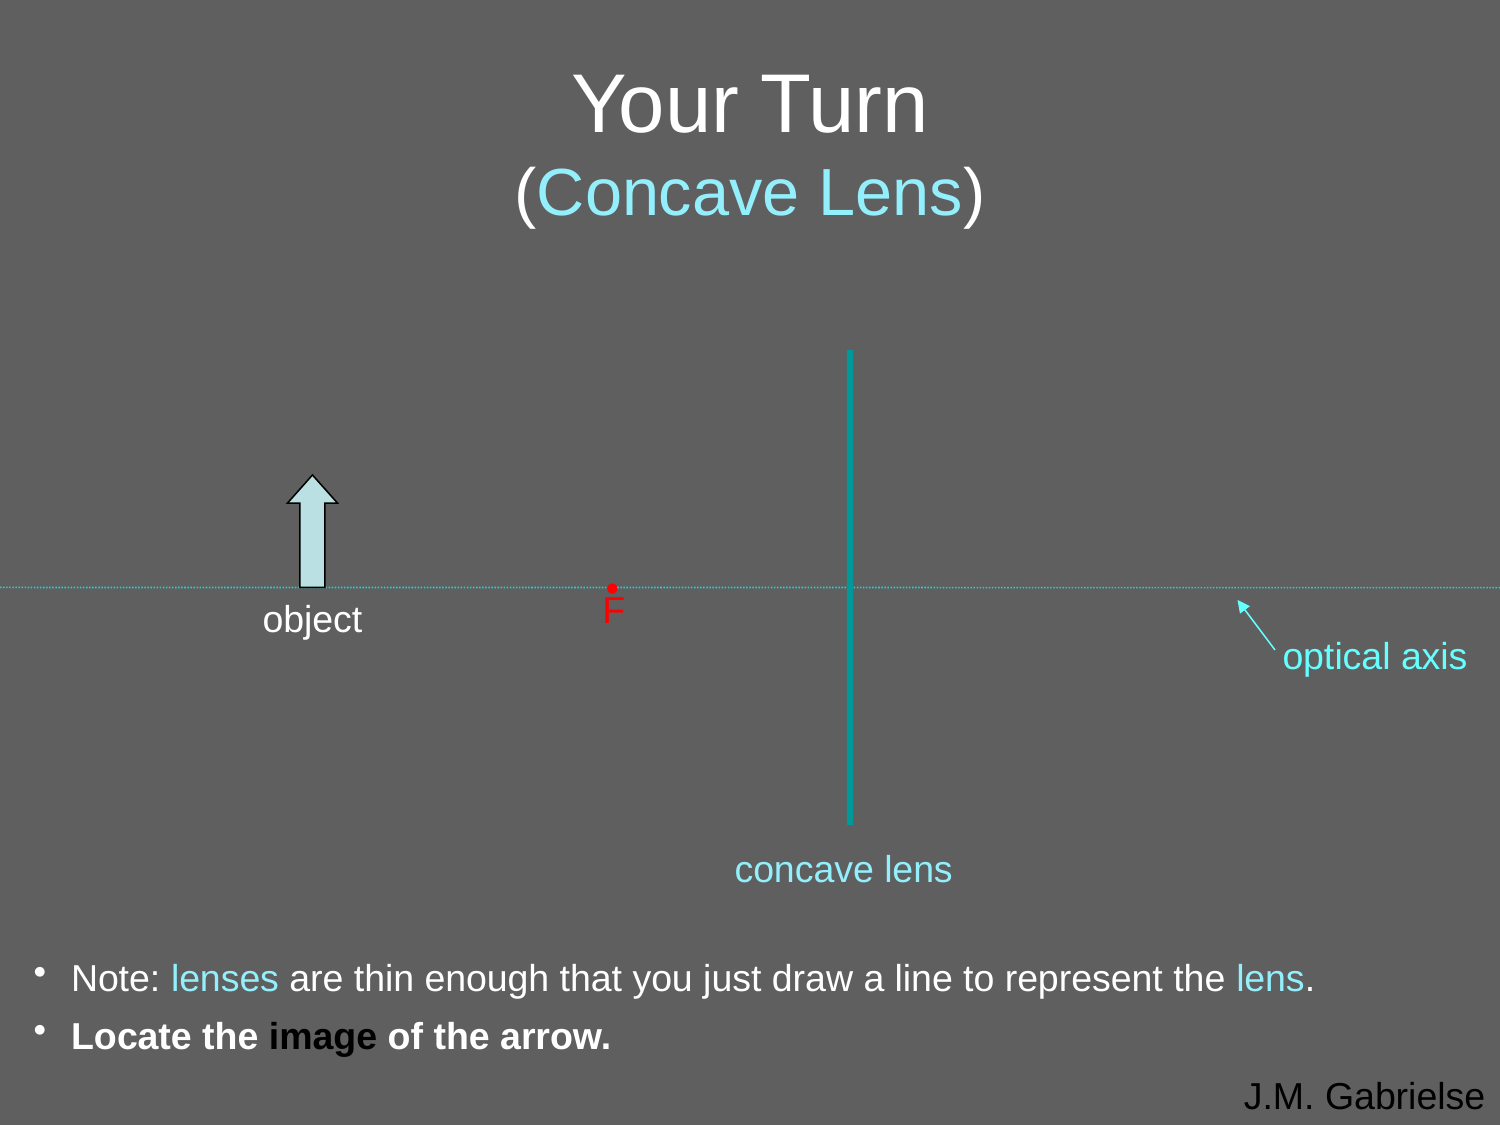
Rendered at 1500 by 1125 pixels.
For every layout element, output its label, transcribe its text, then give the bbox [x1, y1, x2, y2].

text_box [1037, 599, 1500, 686]
title Your Turn (Concave Lens) [74, 44, 1426, 233]
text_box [224, 474, 401, 648]
text_box Note: lenses are thin enough that you just draw a line to represent the lens. Locate the image of the arrow. [0, 947, 1500, 1065]
text_box concave lens [687, 837, 1000, 898]
text_box • F [587, 587, 638, 633]
